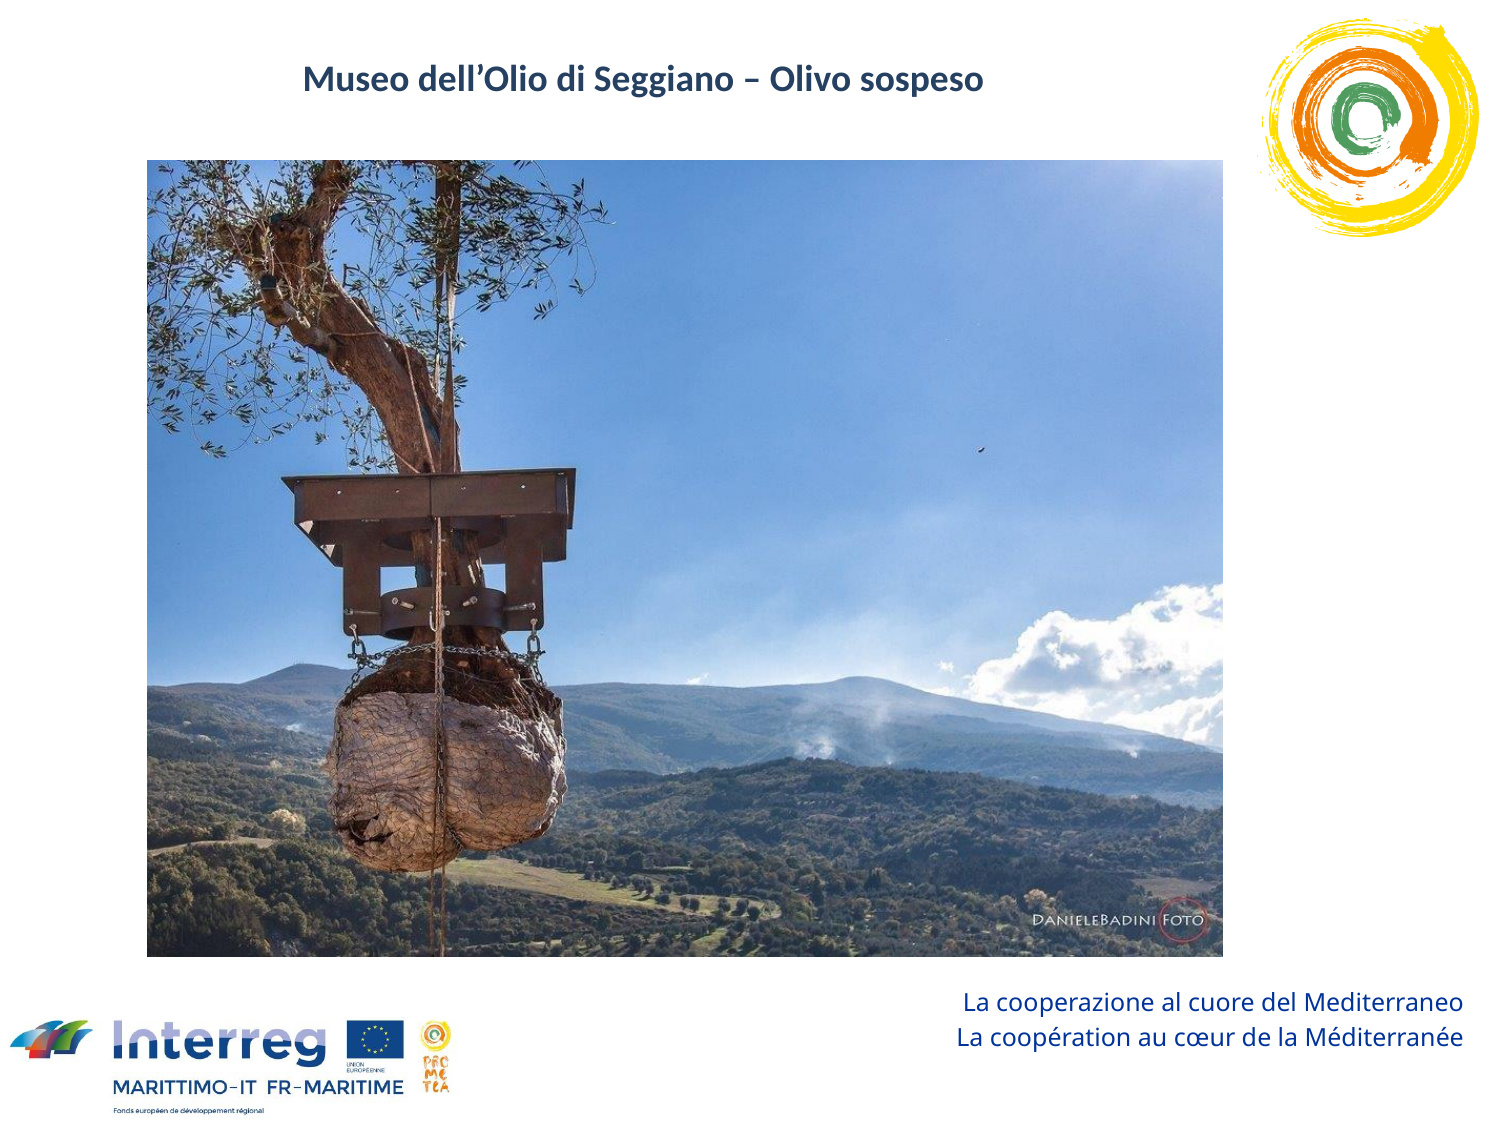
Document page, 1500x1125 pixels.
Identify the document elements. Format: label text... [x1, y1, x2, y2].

picture [147, 160, 1223, 957]
picture [0, 1016, 458, 1122]
title Museo dell’Olio di Seggiano – Olivo sospeso [6, 7, 1234, 146]
text_box La cooperazione al cuore del Mediterraneo La coopération au cœur de la Méditerranée [832, 978, 1480, 1071]
picture [1239, 0, 1500, 249]
